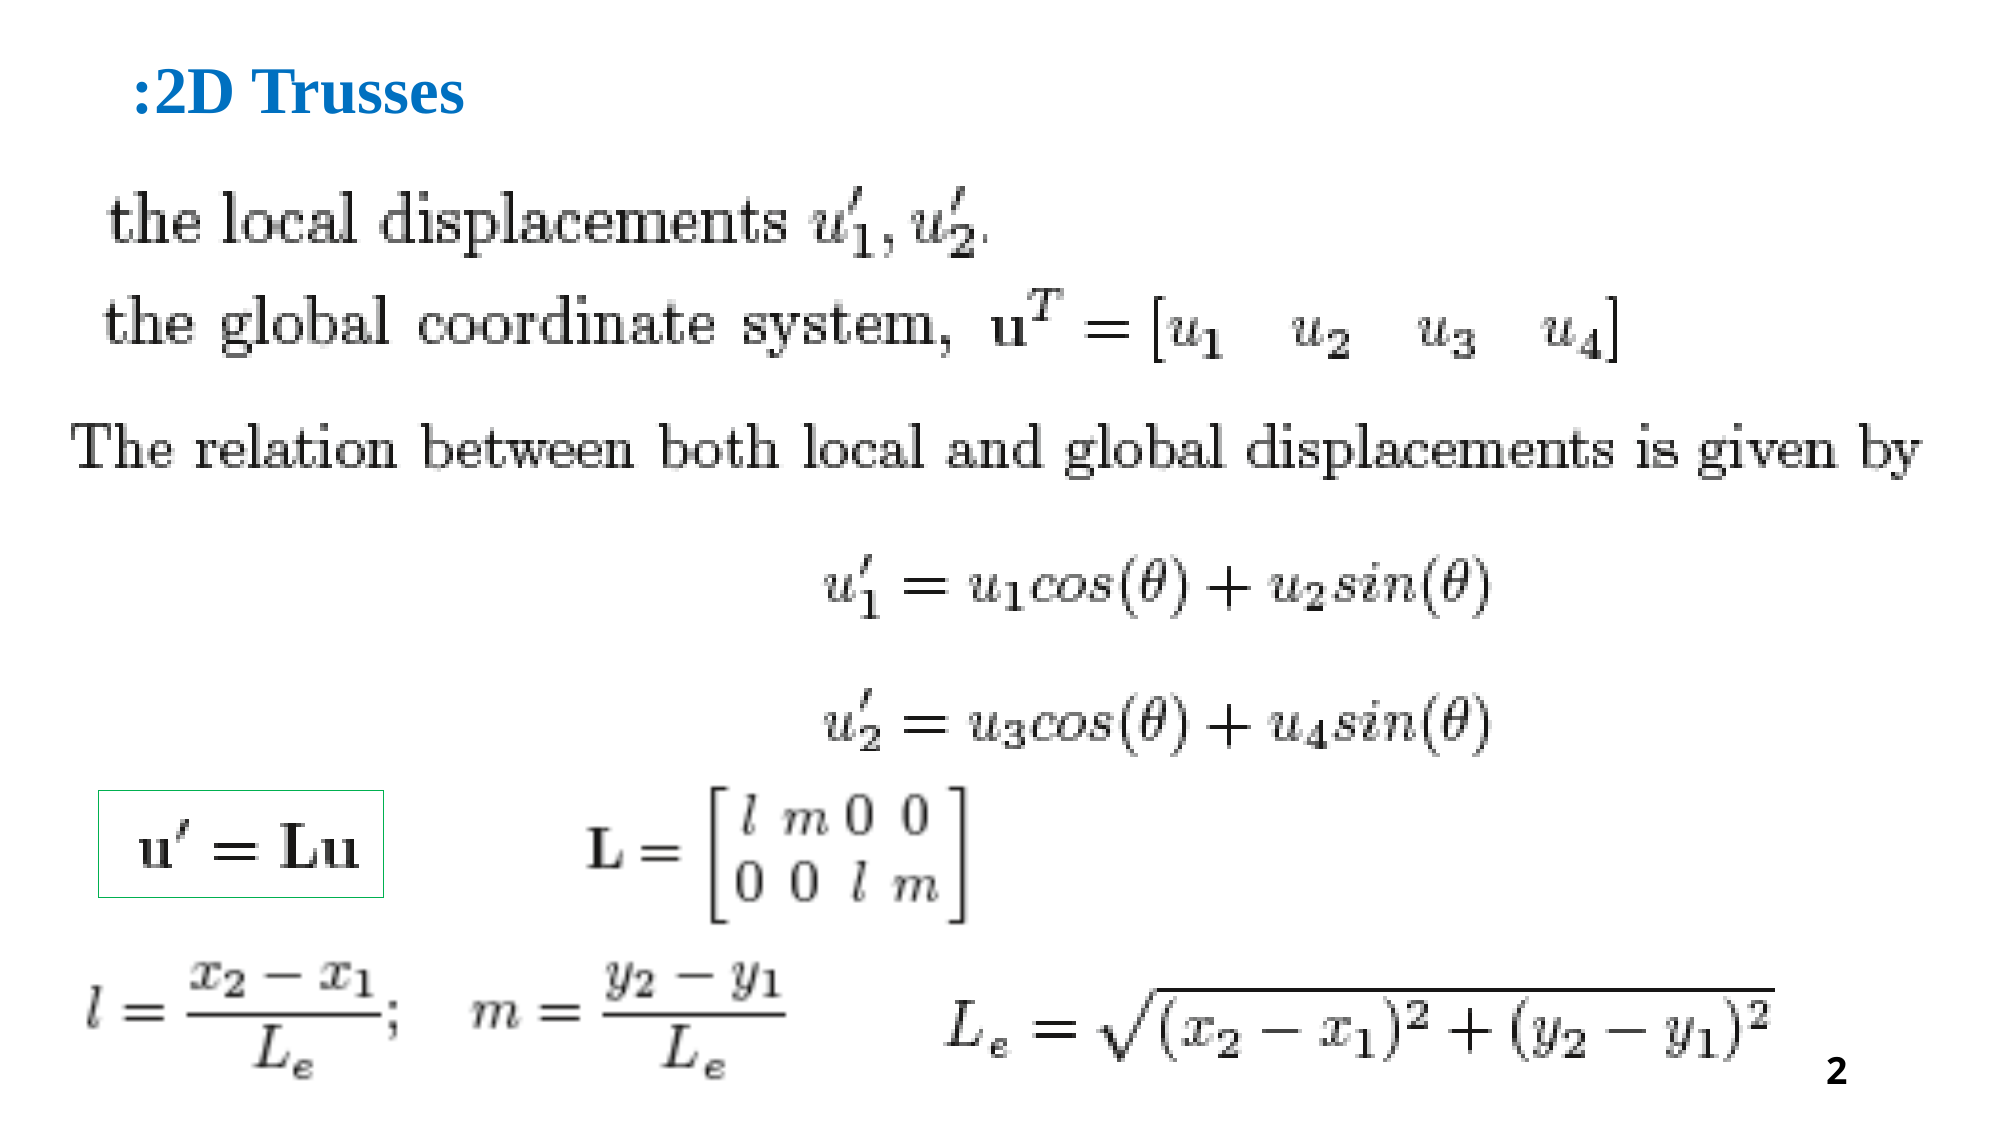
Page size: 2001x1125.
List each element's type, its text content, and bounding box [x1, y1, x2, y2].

picture [47, 379, 1956, 936]
slide_number 2 [1412, 1042, 1863, 1103]
list 2D Trusses: [117, 48, 1943, 155]
picture [98, 273, 955, 362]
picture [47, 944, 848, 1100]
picture [98, 182, 1638, 376]
picture [98, 790, 384, 898]
picture [907, 955, 1816, 1088]
